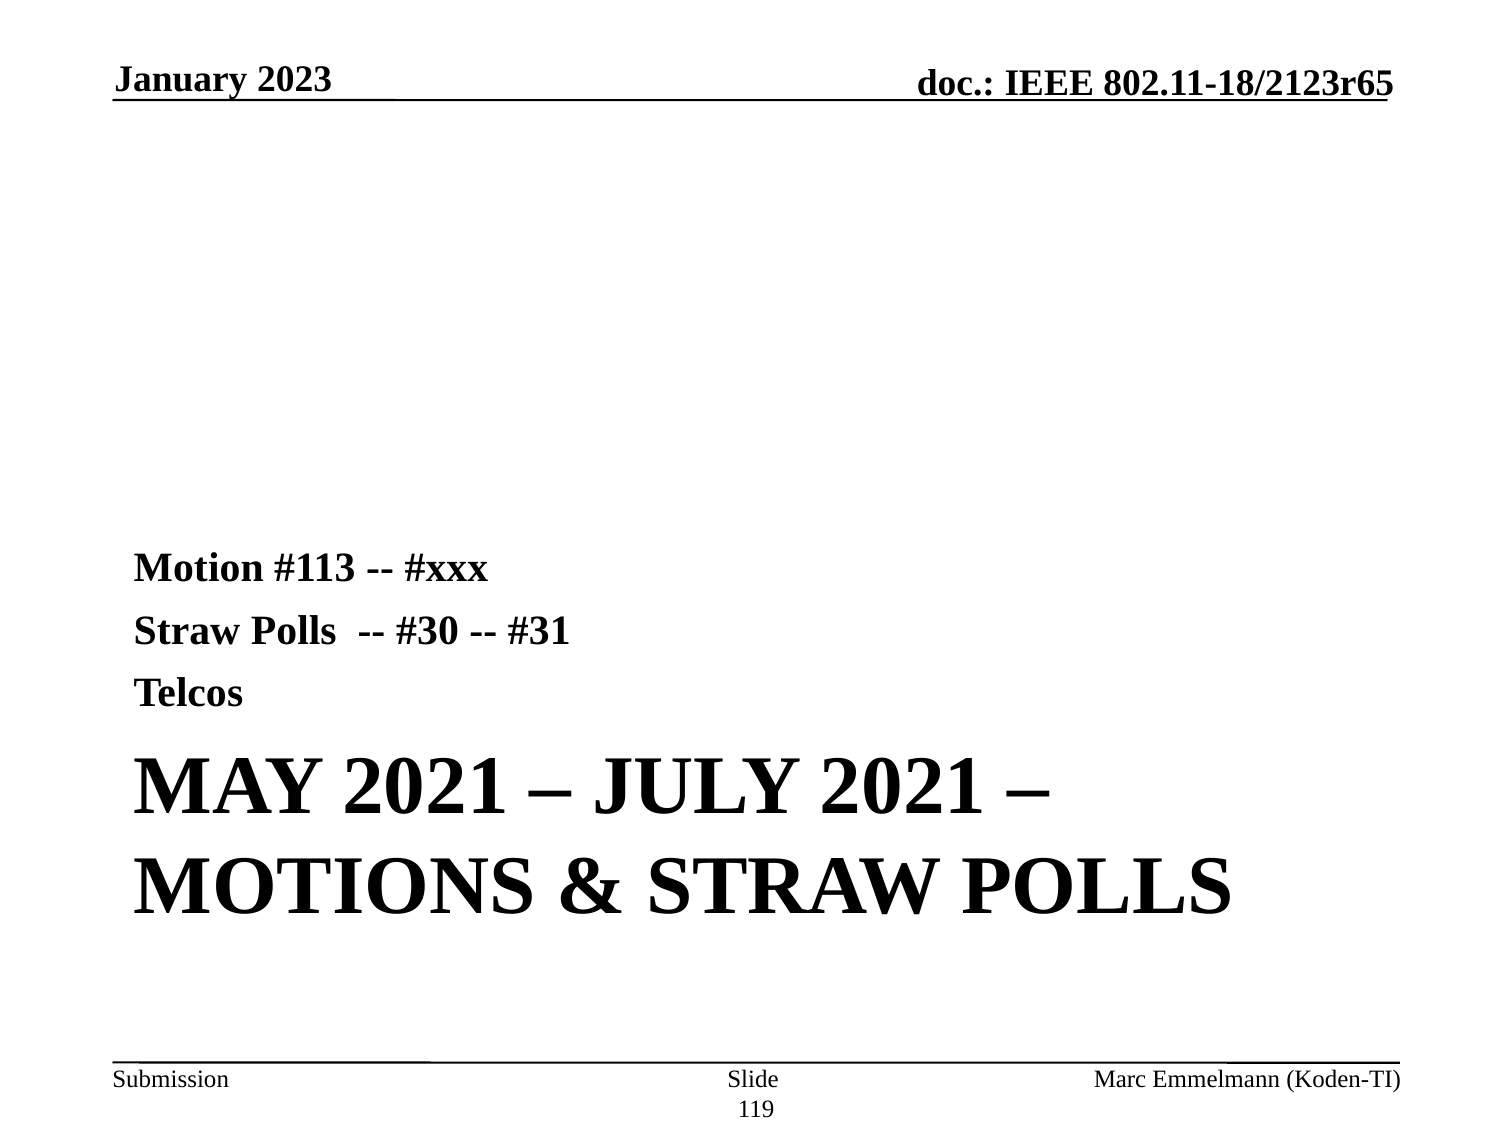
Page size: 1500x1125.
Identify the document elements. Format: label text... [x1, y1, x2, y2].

slide_number Slide 119 [712, 1061, 800, 1123]
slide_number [114, 54, 423, 100]
footer Marc Emmelmann (Koden-TI) [878, 1061, 1402, 1093]
title May 2021 – July 2021 – Motions & Straw Polls [118, 724, 1394, 947]
list Motion #113 -- #xxx Straw Polls -- #30 -- #31 Telcos [118, 476, 1394, 724]
